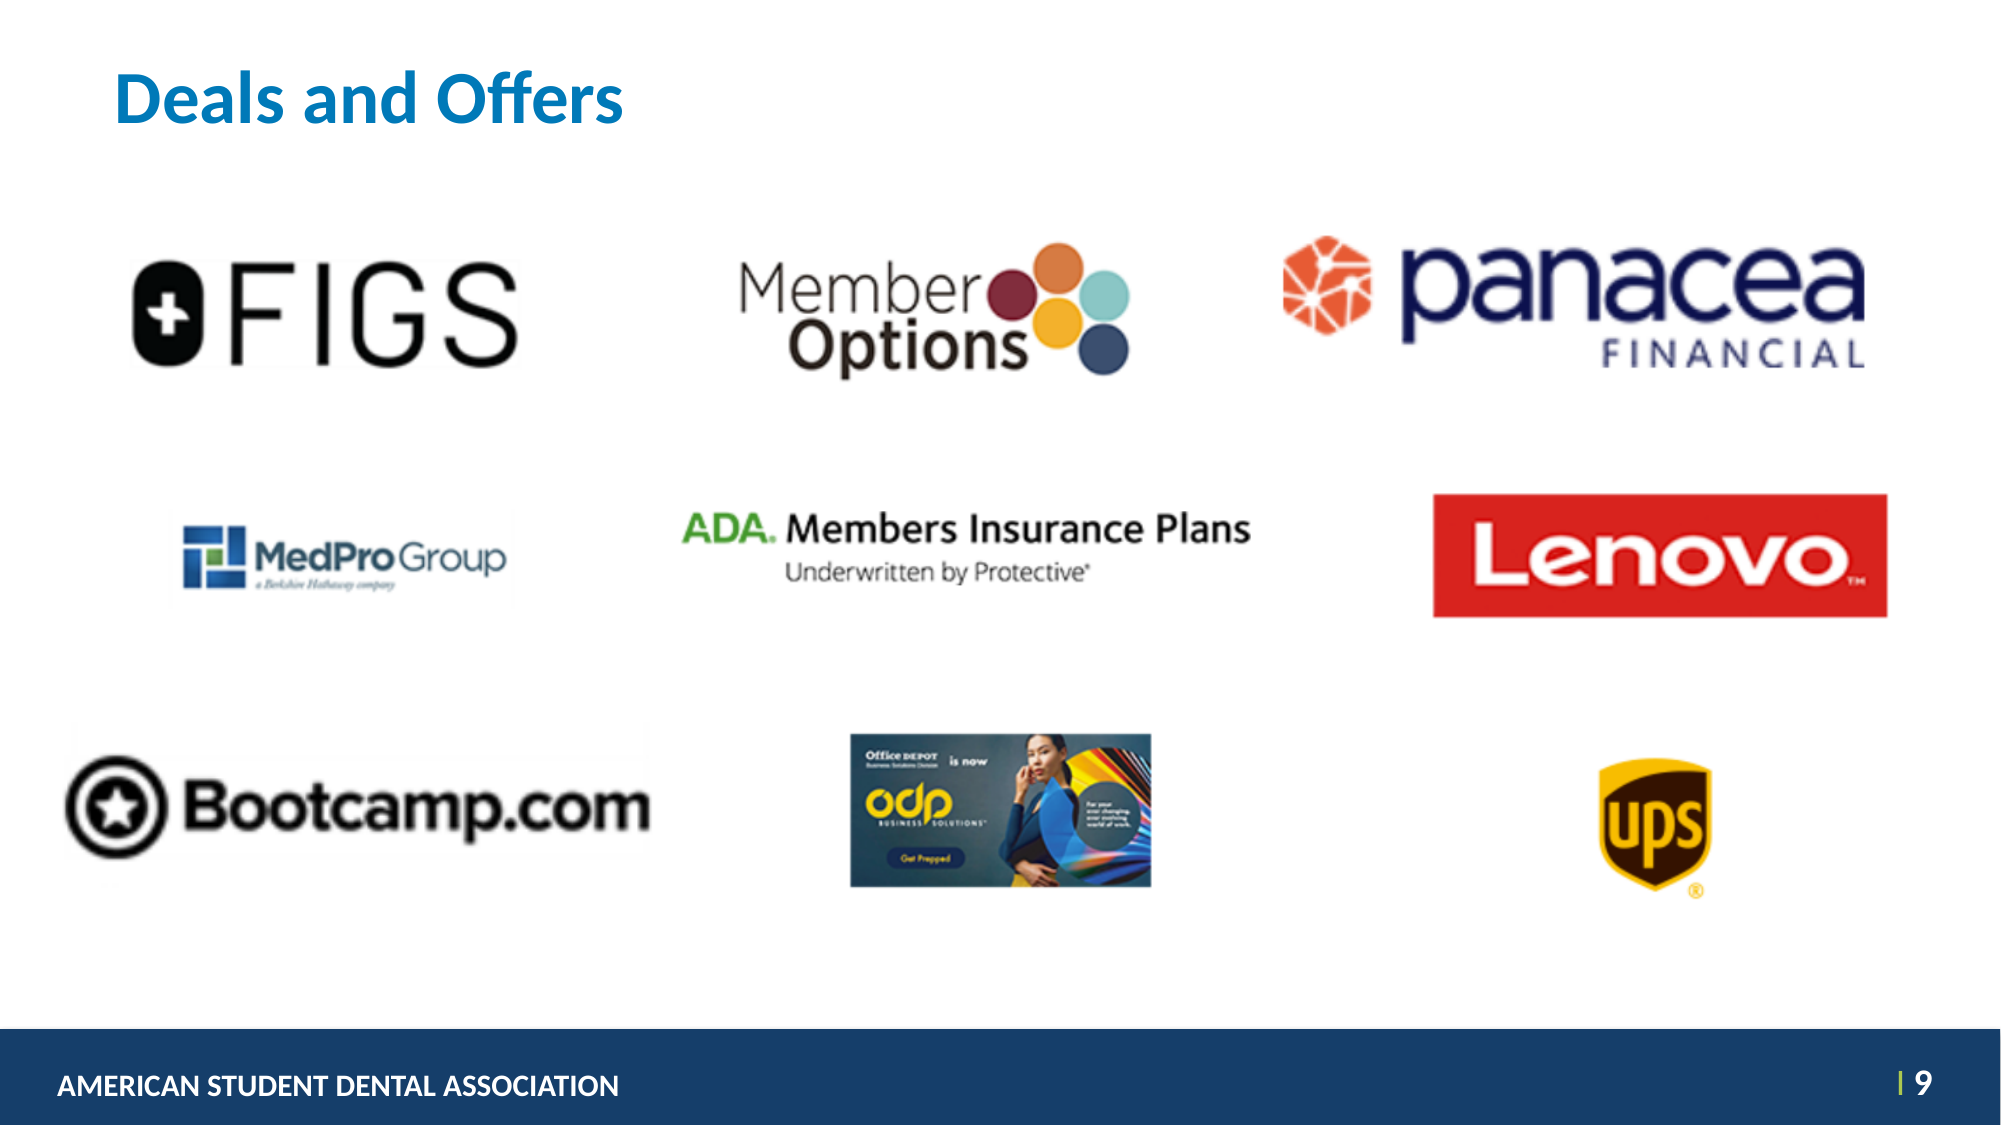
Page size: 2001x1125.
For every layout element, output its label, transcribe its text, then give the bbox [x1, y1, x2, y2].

picture [109, 468, 567, 657]
picture [72, 215, 598, 404]
picture [721, 215, 1154, 404]
picture [1575, 741, 1758, 930]
picture [1247, 215, 1917, 404]
picture [832, 721, 1167, 910]
picture [1417, 468, 1917, 657]
picture [50, 721, 708, 910]
picture [643, 468, 1294, 657]
title Deals and Offers [99, 0, 1900, 188]
